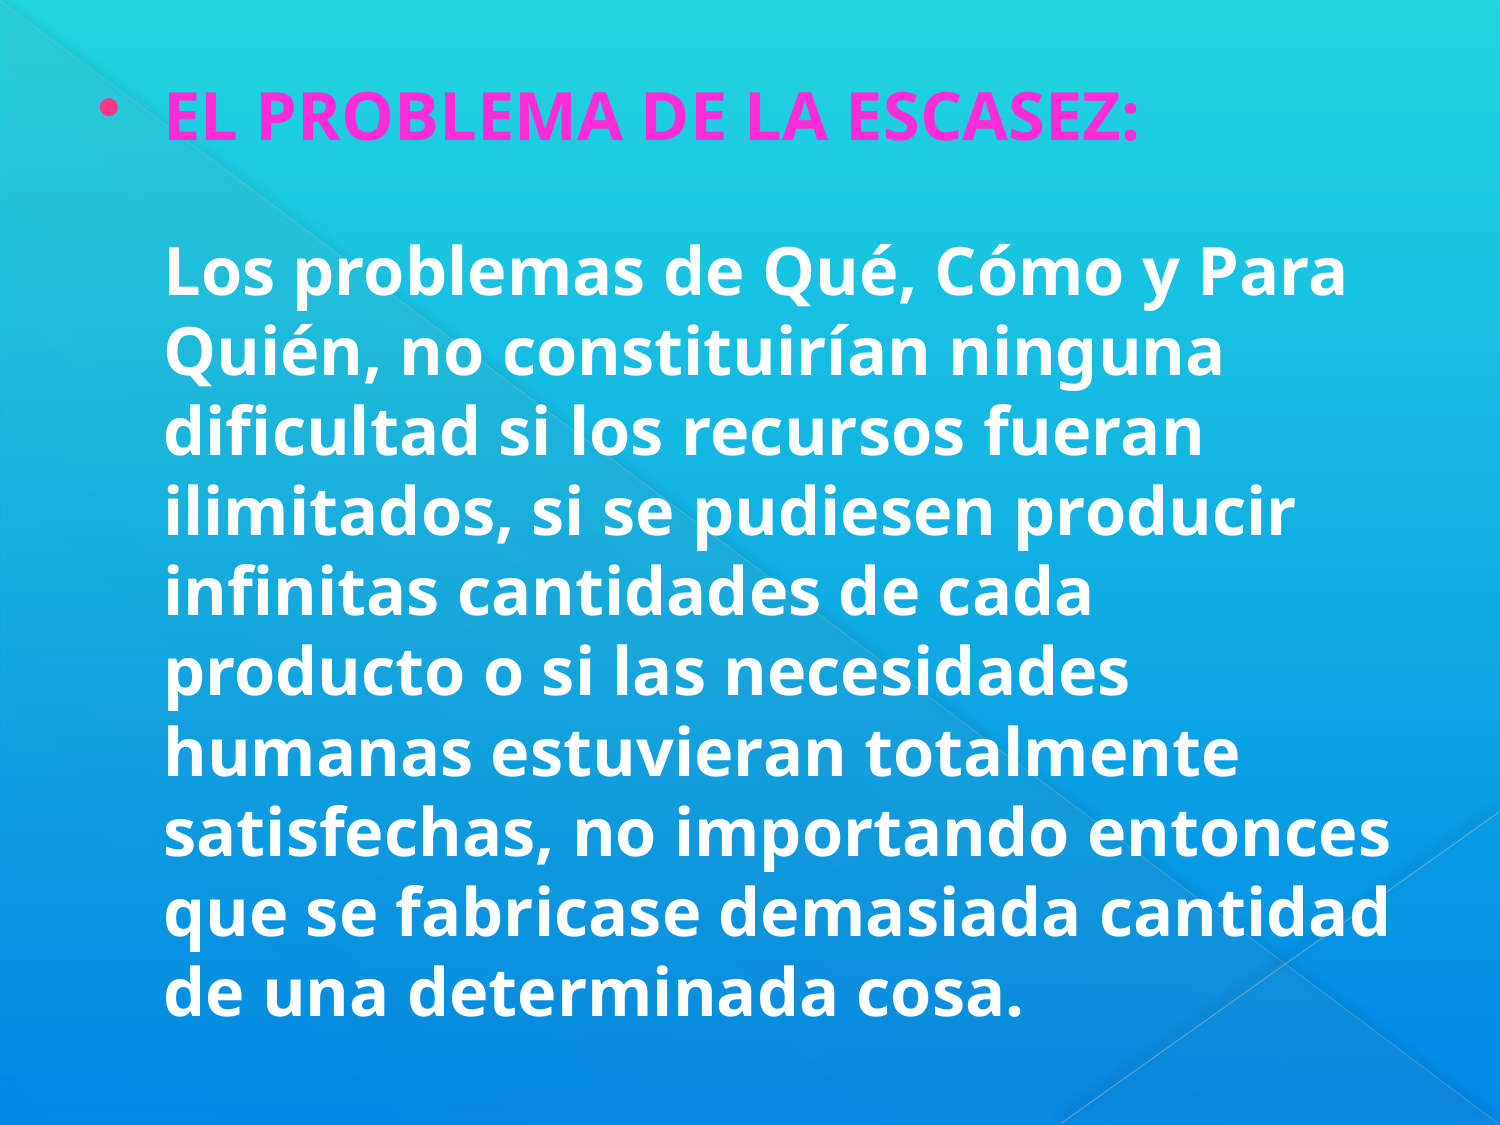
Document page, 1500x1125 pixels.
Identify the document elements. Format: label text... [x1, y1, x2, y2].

list EL PROBLEMA DE LA ESCASEZ: Los problemas de Qué, Cómo y Para Quién, no constituirían ninguna dificultad si los recursos fueran ilimitados, si se pudiesen producir infinitas cantidades de cada producto o si las necesidades humanas estuvieran totalmente satisfechas, no importando entonces que se fabricase demasiada cantidad de una determinada cosa. [75, 66, 1425, 1059]
